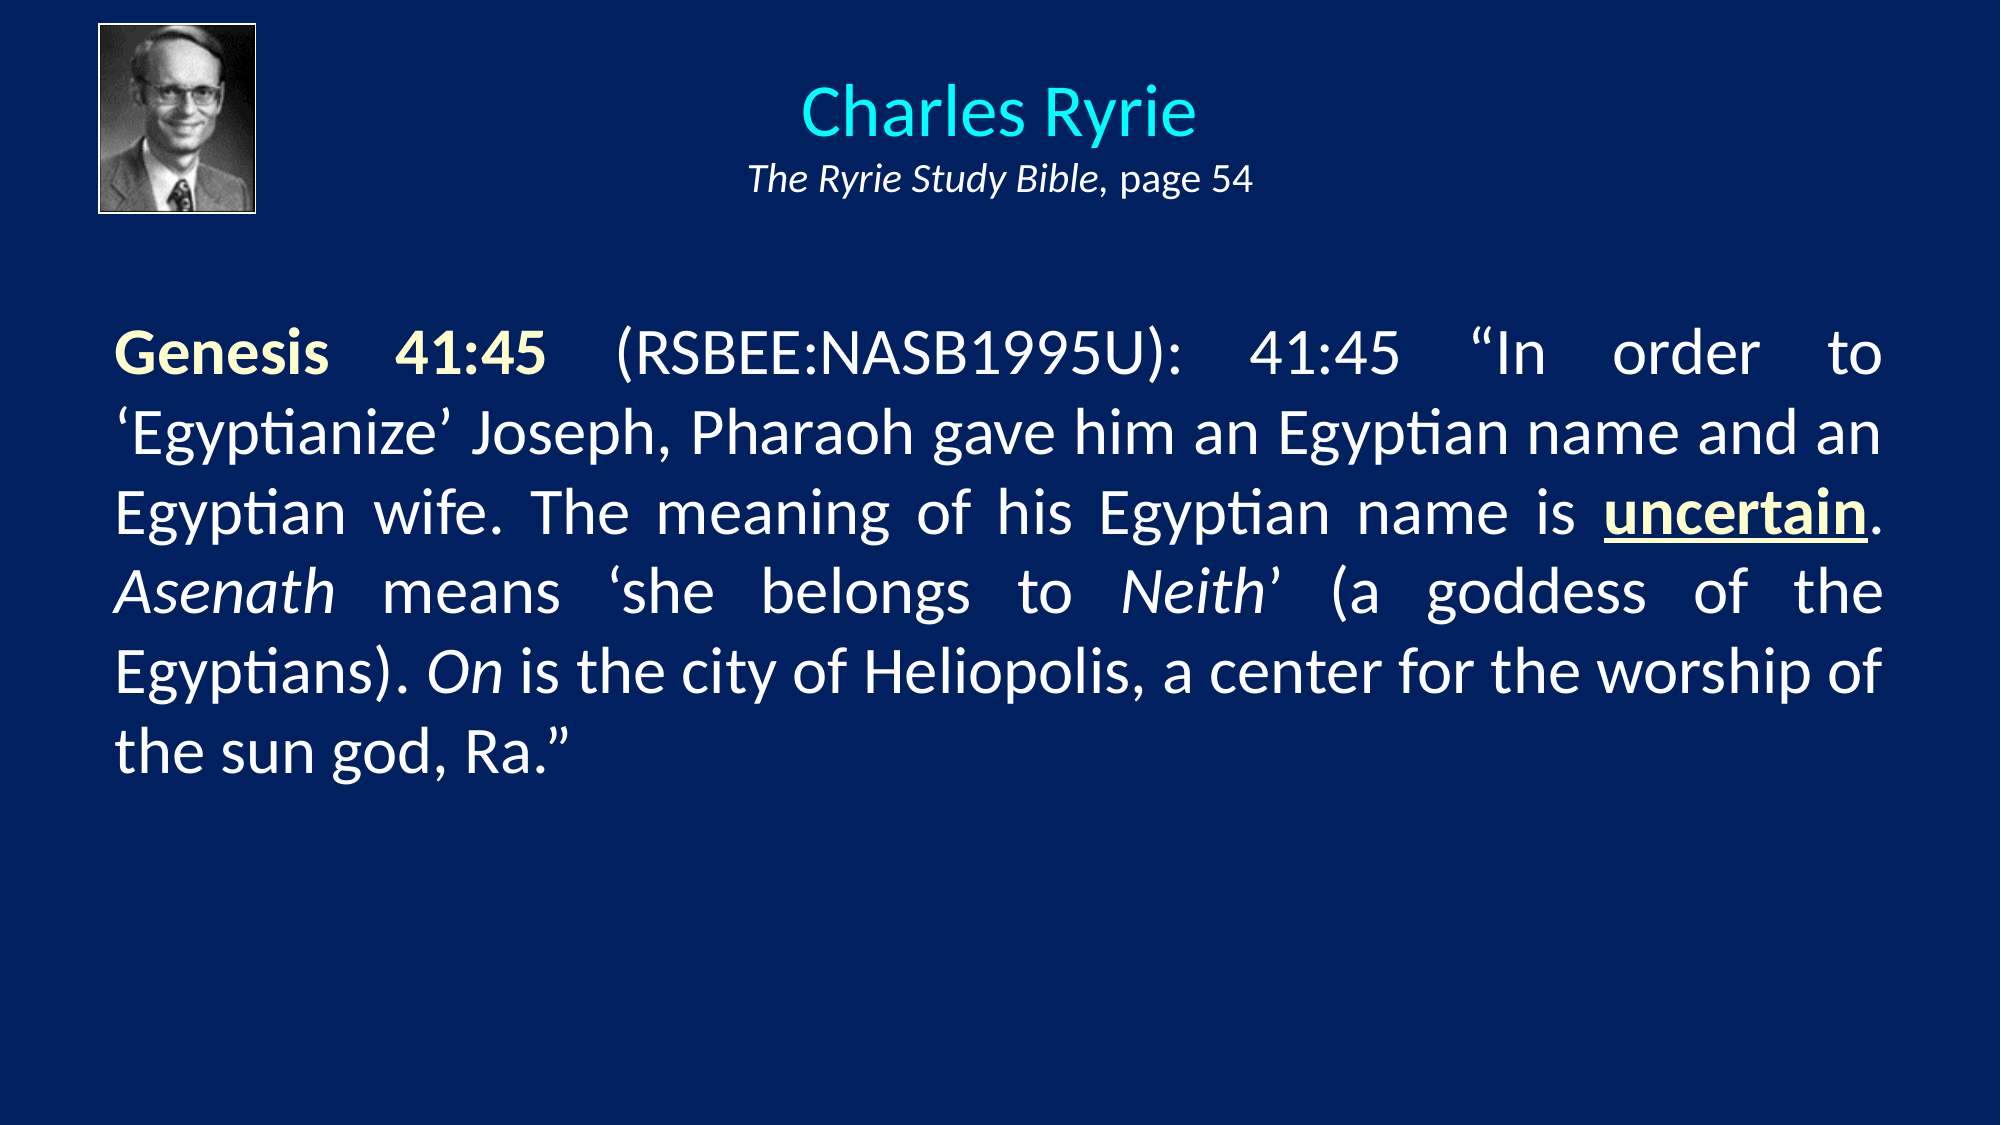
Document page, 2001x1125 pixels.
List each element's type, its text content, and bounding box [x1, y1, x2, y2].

list Genesis 41:45 (RSBEE:NASB1995U): 41:45 “In order to ‘Egyptianize’ Joseph, Pharaoh gave him an Egyptian name and an Egyptian wife. The meaning of his Egyptian name is uncertain. Asenath means ‘she belongs to Neith’ (a goddess of the Egyptians). On is the city of Heliopolis, a center for the worship of the sun god, Ra.” [99, 299, 1901, 788]
picture [99, 24, 256, 213]
title Charles Ryrie The Ryrie Study Bible, page 54 [493, 37, 1507, 225]
